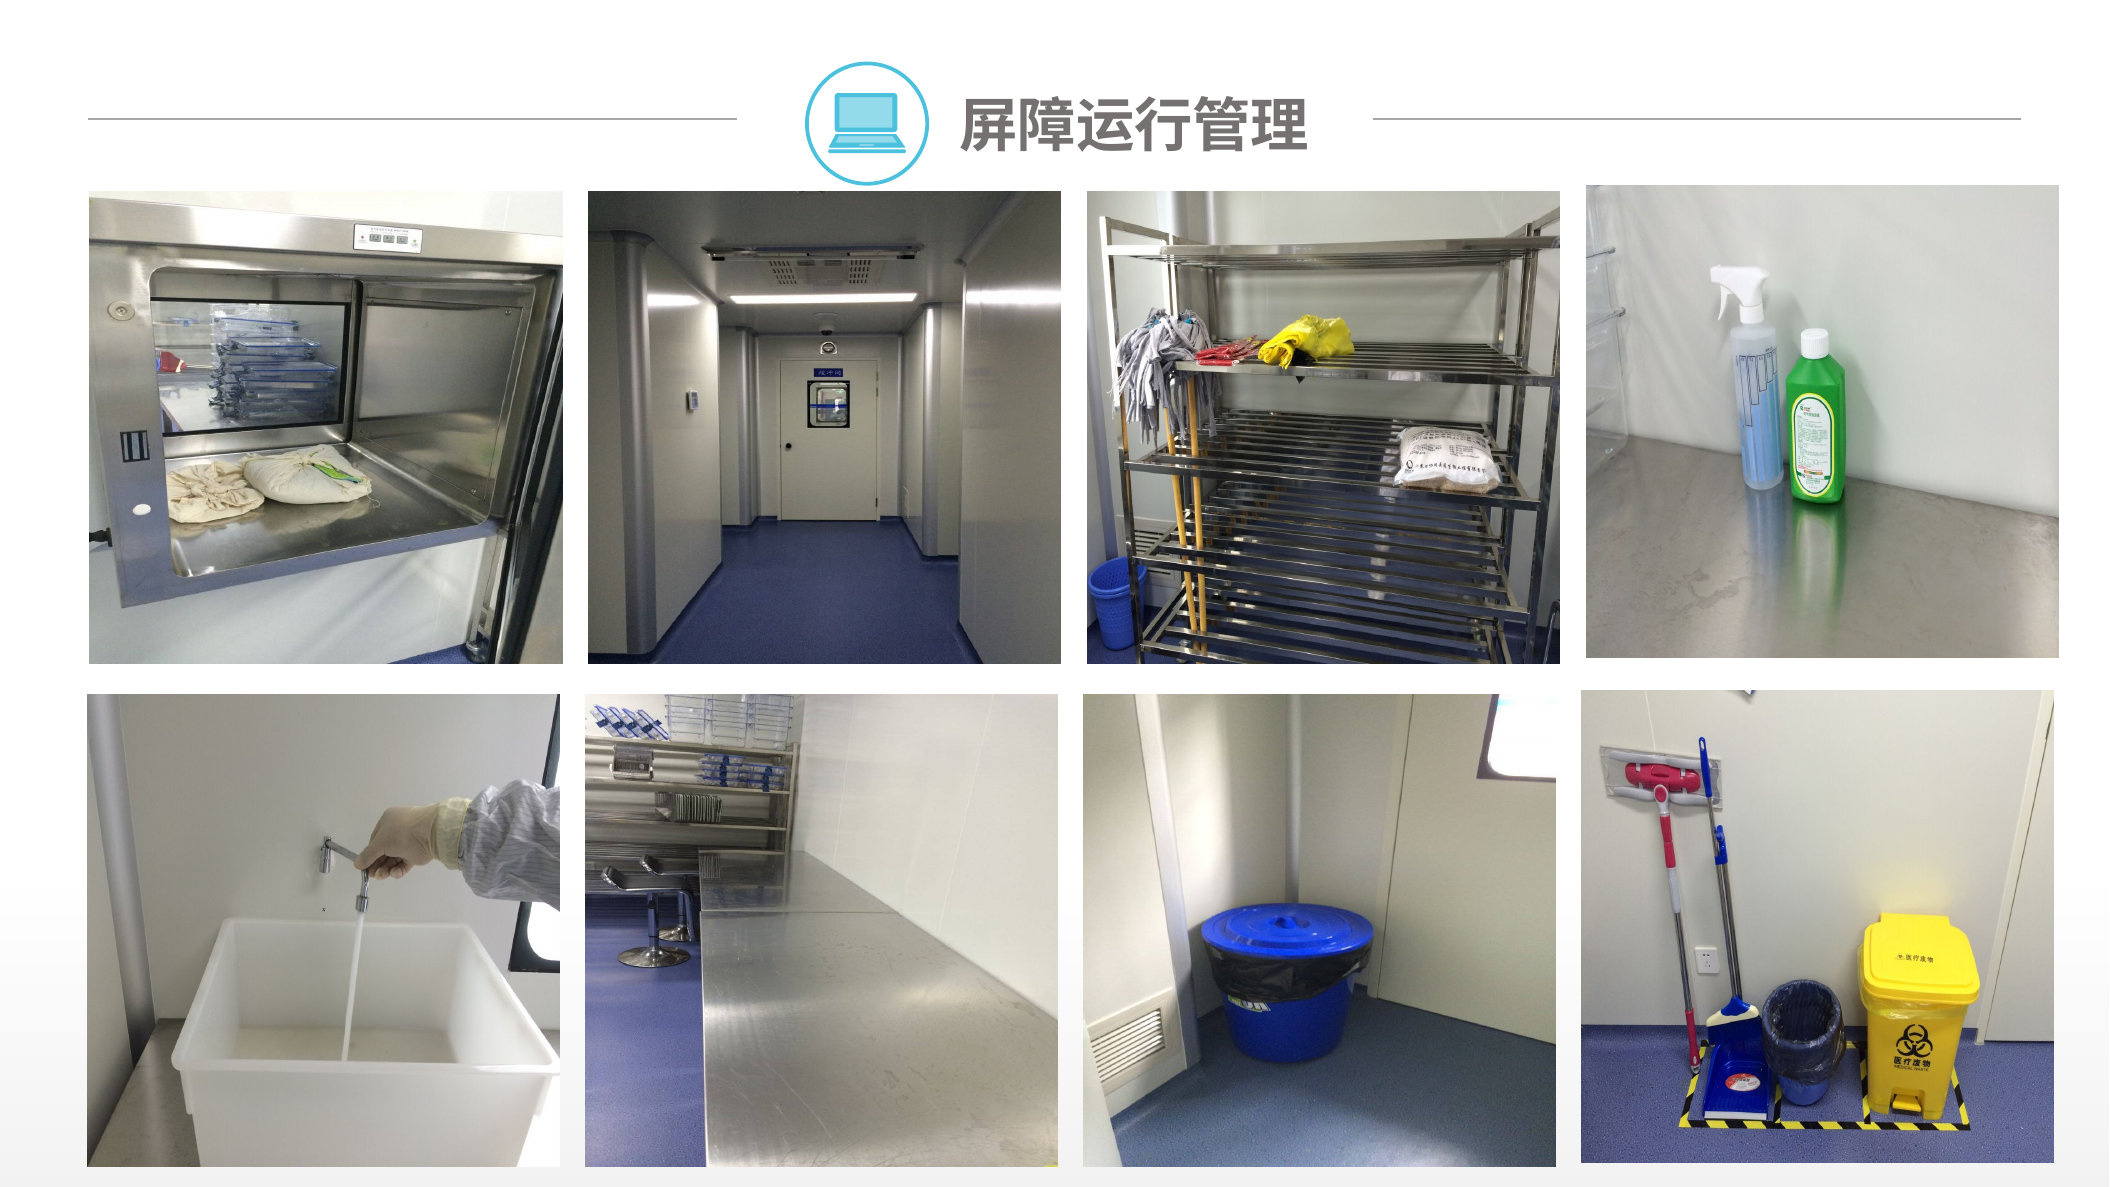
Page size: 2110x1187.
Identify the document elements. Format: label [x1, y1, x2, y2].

picture [1087, 191, 1560, 664]
picture [87, 694, 560, 1168]
picture [89, 191, 563, 664]
picture [1580, 690, 2054, 1163]
picture [1083, 694, 1556, 1168]
picture [585, 694, 1058, 1168]
picture [1586, 185, 2059, 659]
picture [588, 191, 1061, 664]
text_box [805, 61, 1327, 186]
